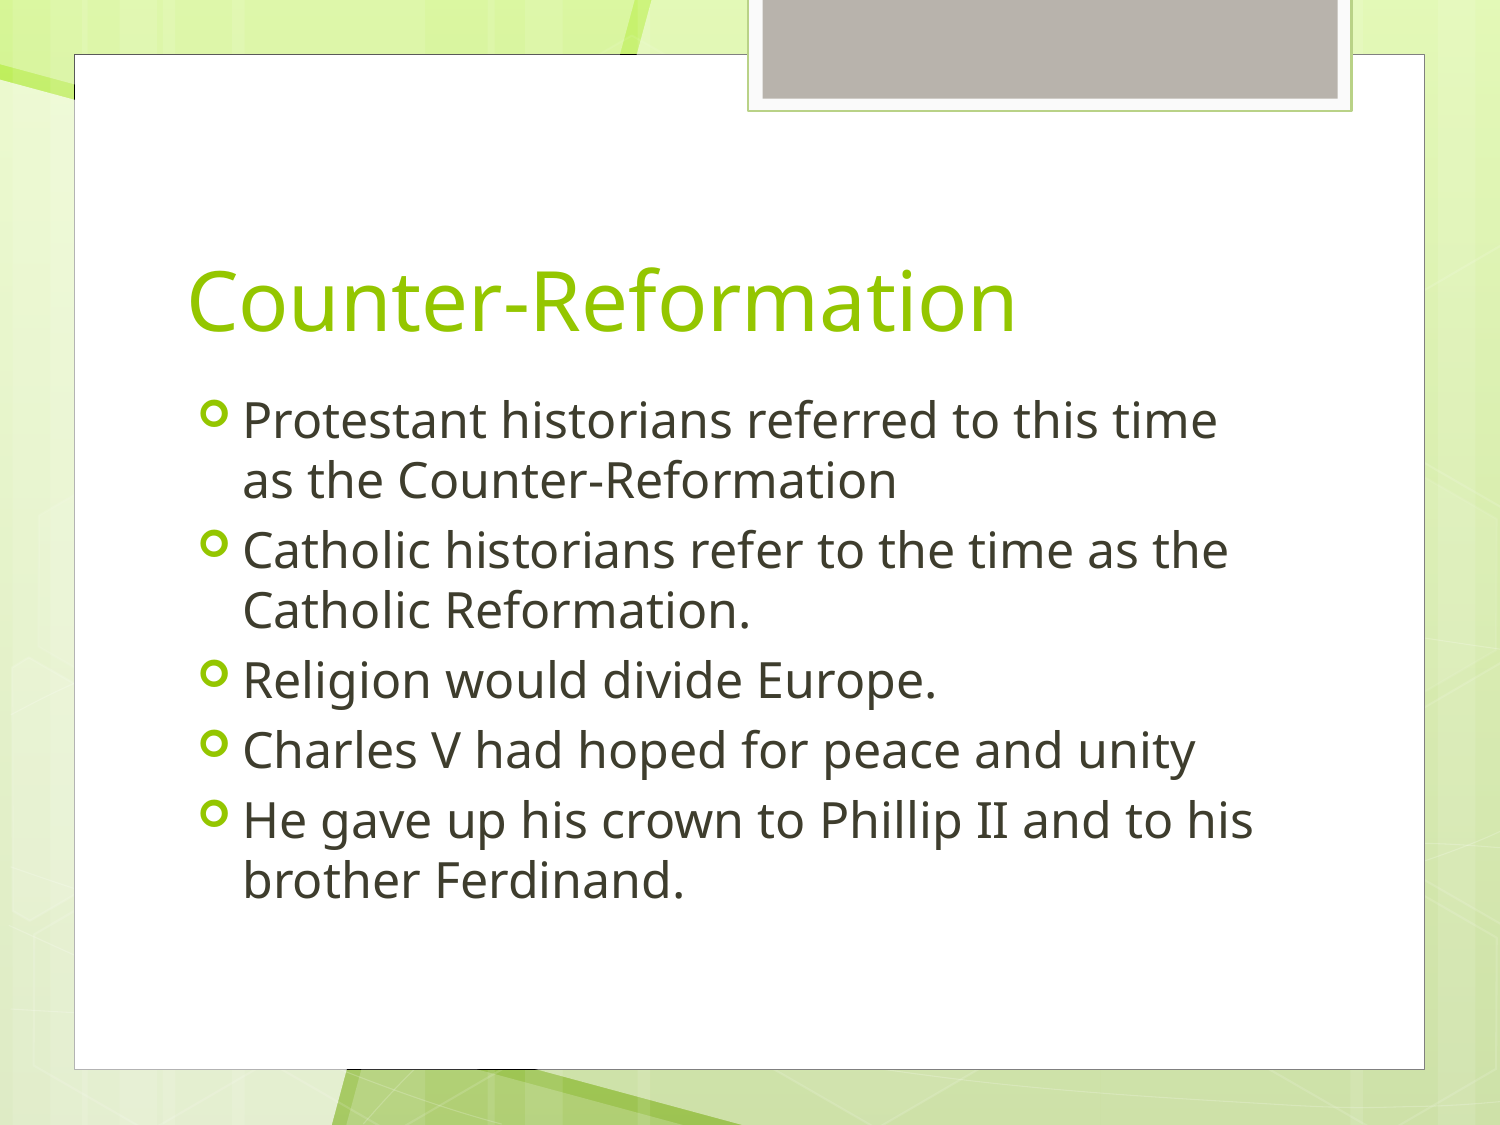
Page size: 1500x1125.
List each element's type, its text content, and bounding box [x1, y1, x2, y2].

title Counter-Reformation [171, 168, 1324, 357]
list Protestant historians referred to this time as the Counter-Reformation Catholic historians refer to the time as the Catholic Reformation. Religion would divide Europe. Charles V had hoped for peace and unity He gave up his crown to Phillip II and to his brother Ferdinand. [171, 381, 1283, 957]
